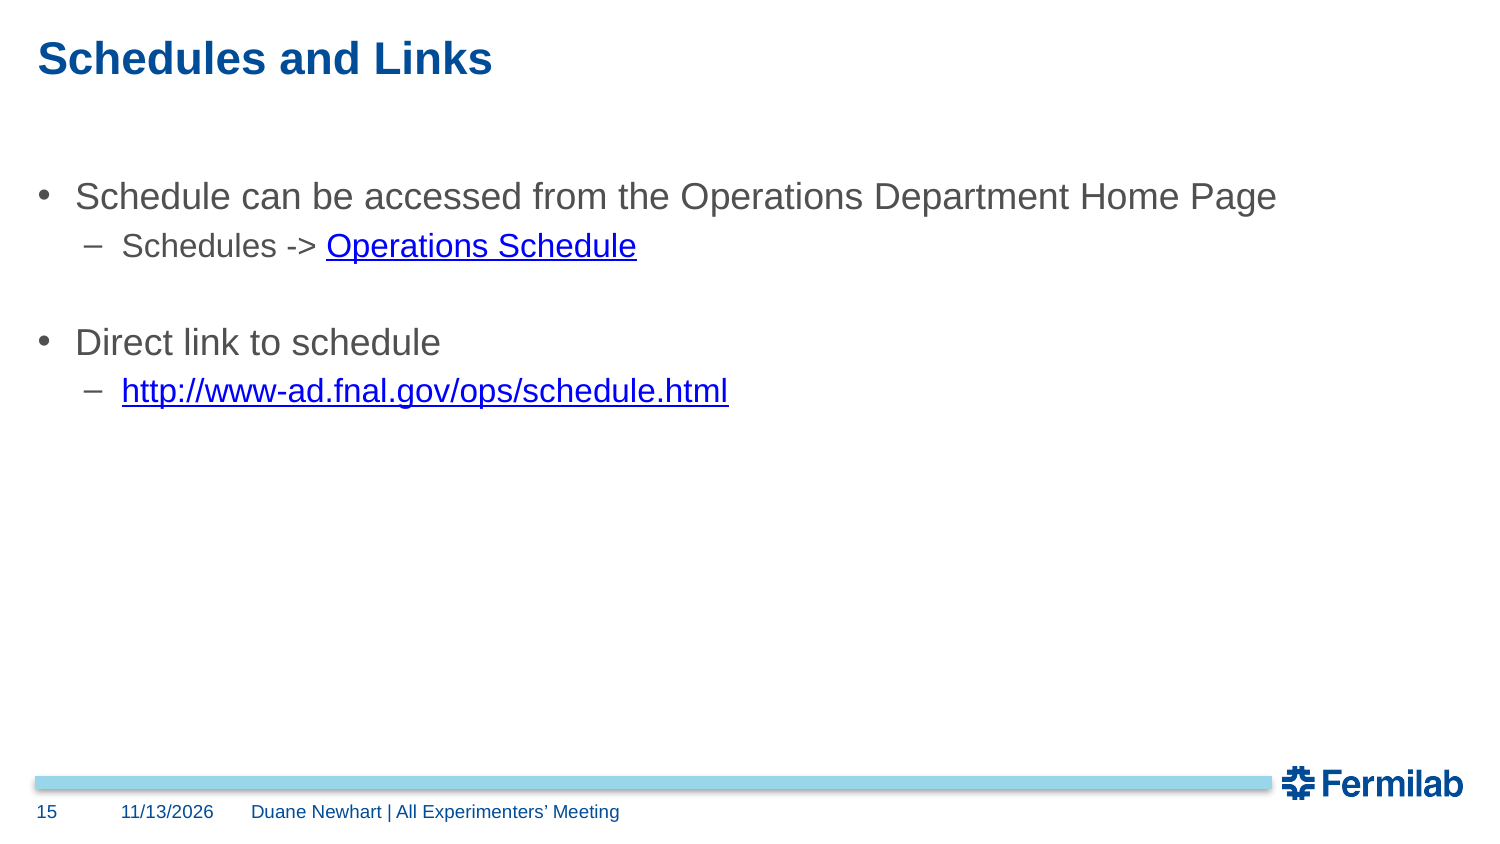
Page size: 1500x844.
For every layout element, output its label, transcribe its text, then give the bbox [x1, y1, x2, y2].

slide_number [120, 800, 232, 830]
list Schedule can be accessed from the Operations Department Home Page Schedules -> Operations Schedule Direct link to schedule http://www-ad.fnal.gov/ops/schedule.html [37, 119, 1461, 742]
footer Duane Newhart | All Experimenters’ Meeting [251, 800, 1279, 831]
slide_number 15 [36, 800, 105, 830]
title Schedules and Links [37, 30, 1463, 84]
picture [1282, 766, 1463, 800]
